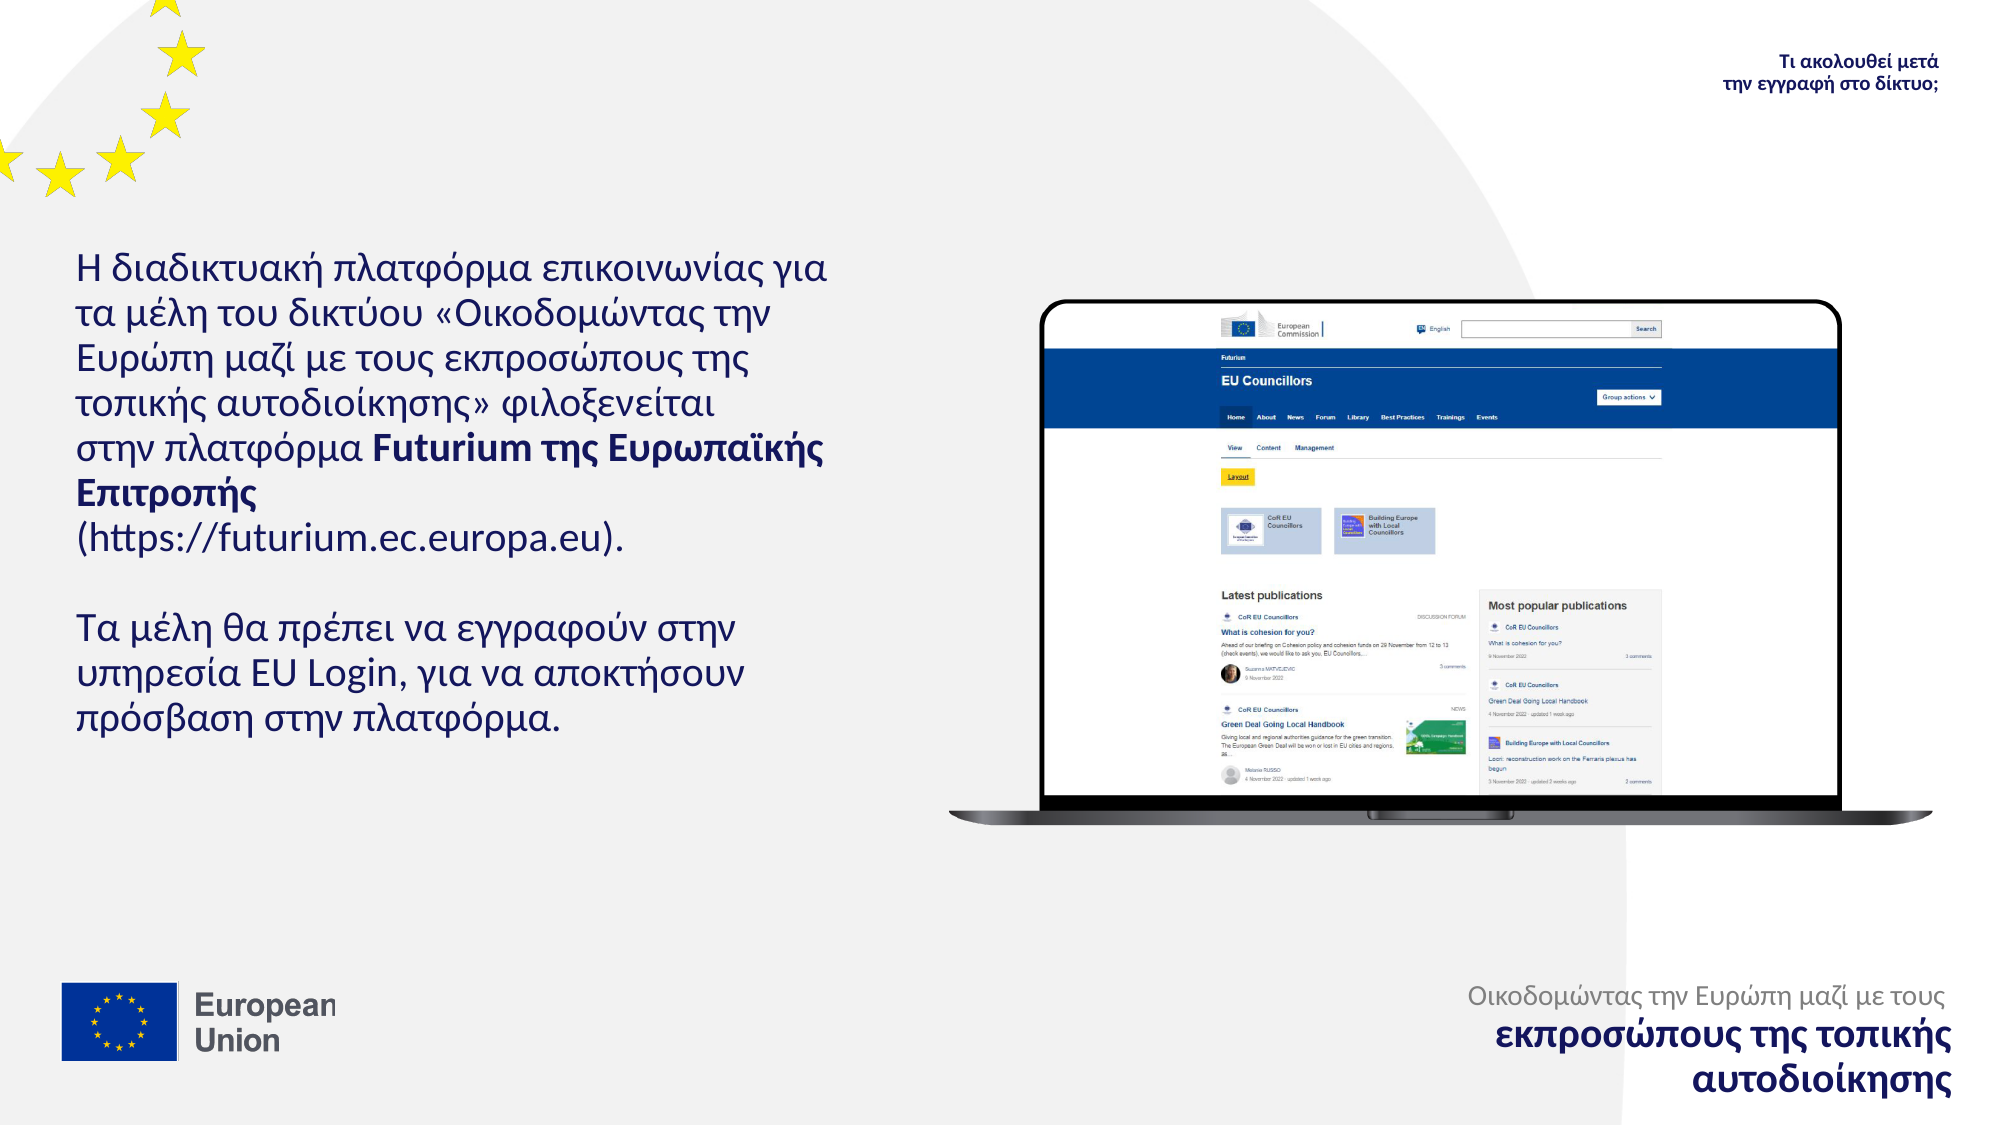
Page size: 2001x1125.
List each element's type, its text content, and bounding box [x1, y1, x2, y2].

list Τι ακολουθεί μετά την εγγραφή στο δίκτυο; [1650, 50, 1940, 197]
title Η διαδικτυακή πλατφόρμα επικοινωνίας για τα μέλη του δικτύου «Οικοδομώντας την Ευρώπη μαζί με τους εκπροσώπους της τοπικής αυτοδιοίκησης» φιλοξενείται στην πλατφόρμα Futurium της Ευρωπαϊκής Επιτροπής (https://futurium.ec.europa.eu). Τα μέλη θα πρέπει να εγγραφούν στην υπηρεσία EU Login, για να αποκτήσουν πρόσβαση στην πλατφόρμα. [60, 237, 874, 818]
picture [0, 0, 2001, 1125]
list Οικοδομώντας την Ευρώπη μαζί με τους εκπροσώπους της τοπικής αυτοδιοίκησης [1305, 979, 1953, 1086]
